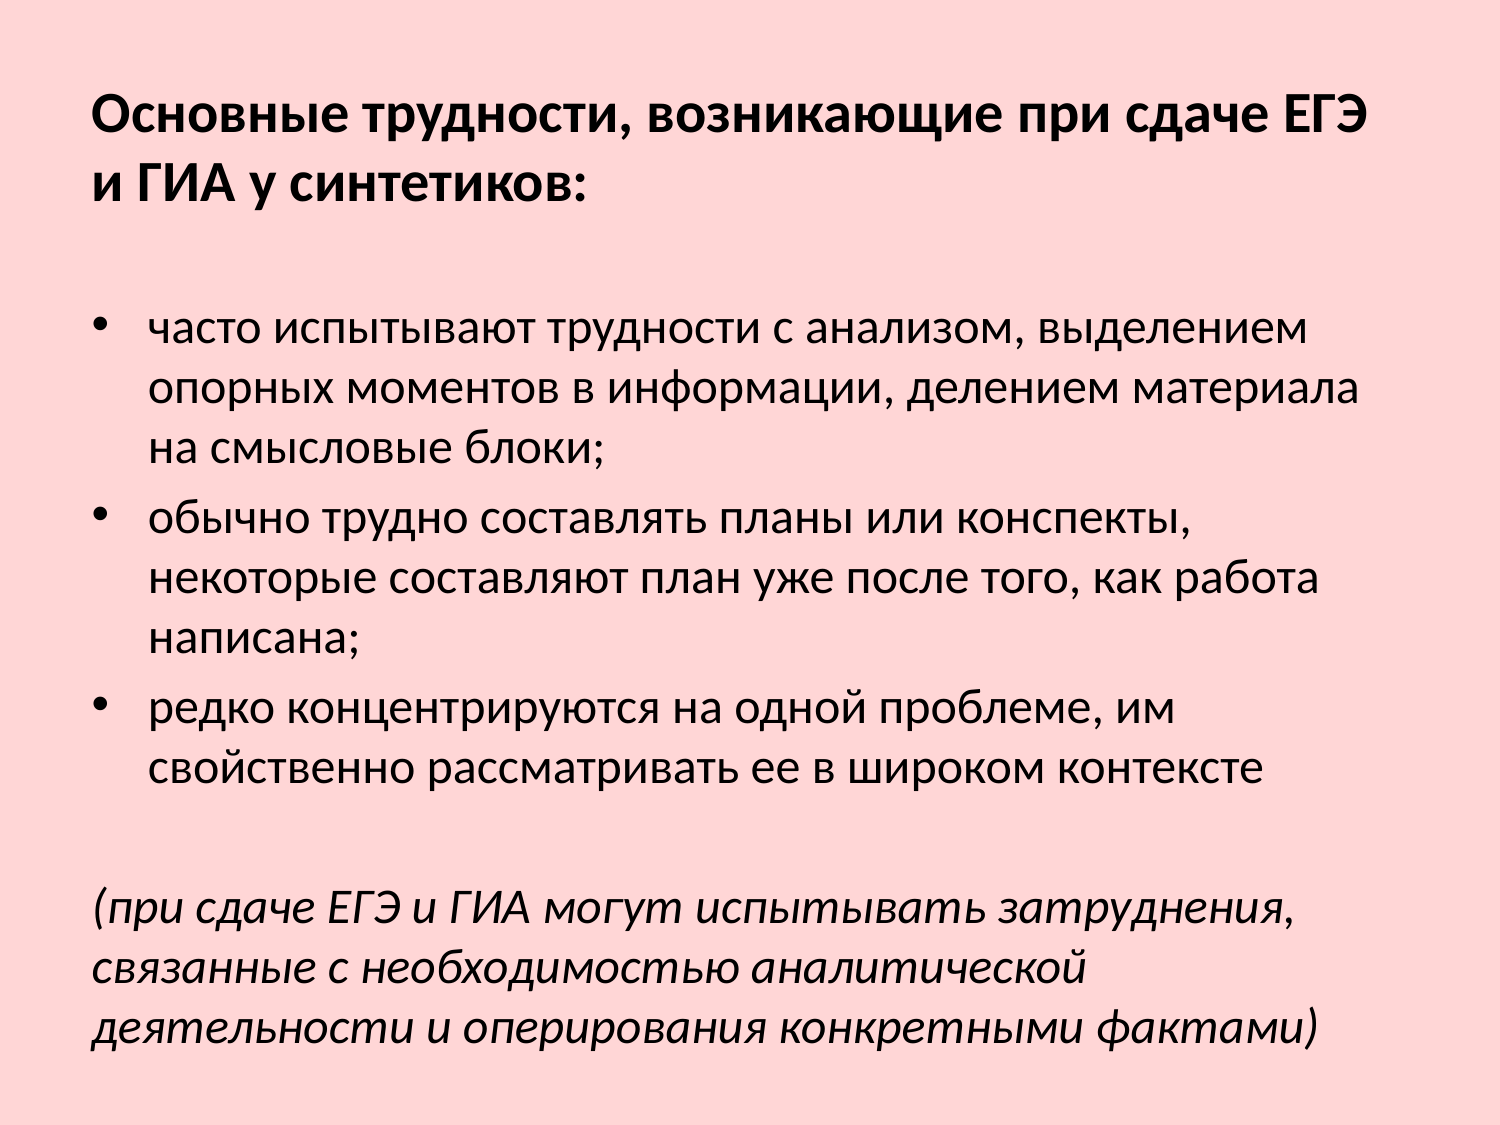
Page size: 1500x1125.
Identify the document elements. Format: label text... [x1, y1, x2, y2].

list Основные трудности, возникающие при сдаче ЕГЭ и ГИА у синтетиков: часто испытывают трудности с анализом, выделением опорных моментов в информации, делением материала на смысловые блоки; обычно трудно составлять планы или конспекты, некоторые составляют план уже после того, как работа написана; редко концентрируются на одной проблеме, им свойственно рассматривать ее в широком контексте (при сдаче ЕГЭ и ГИА могут испытывать затруднения, связанные с необходимостью аналитической деятельности и оперирования конкретными фактами) [76, 66, 1427, 1083]
